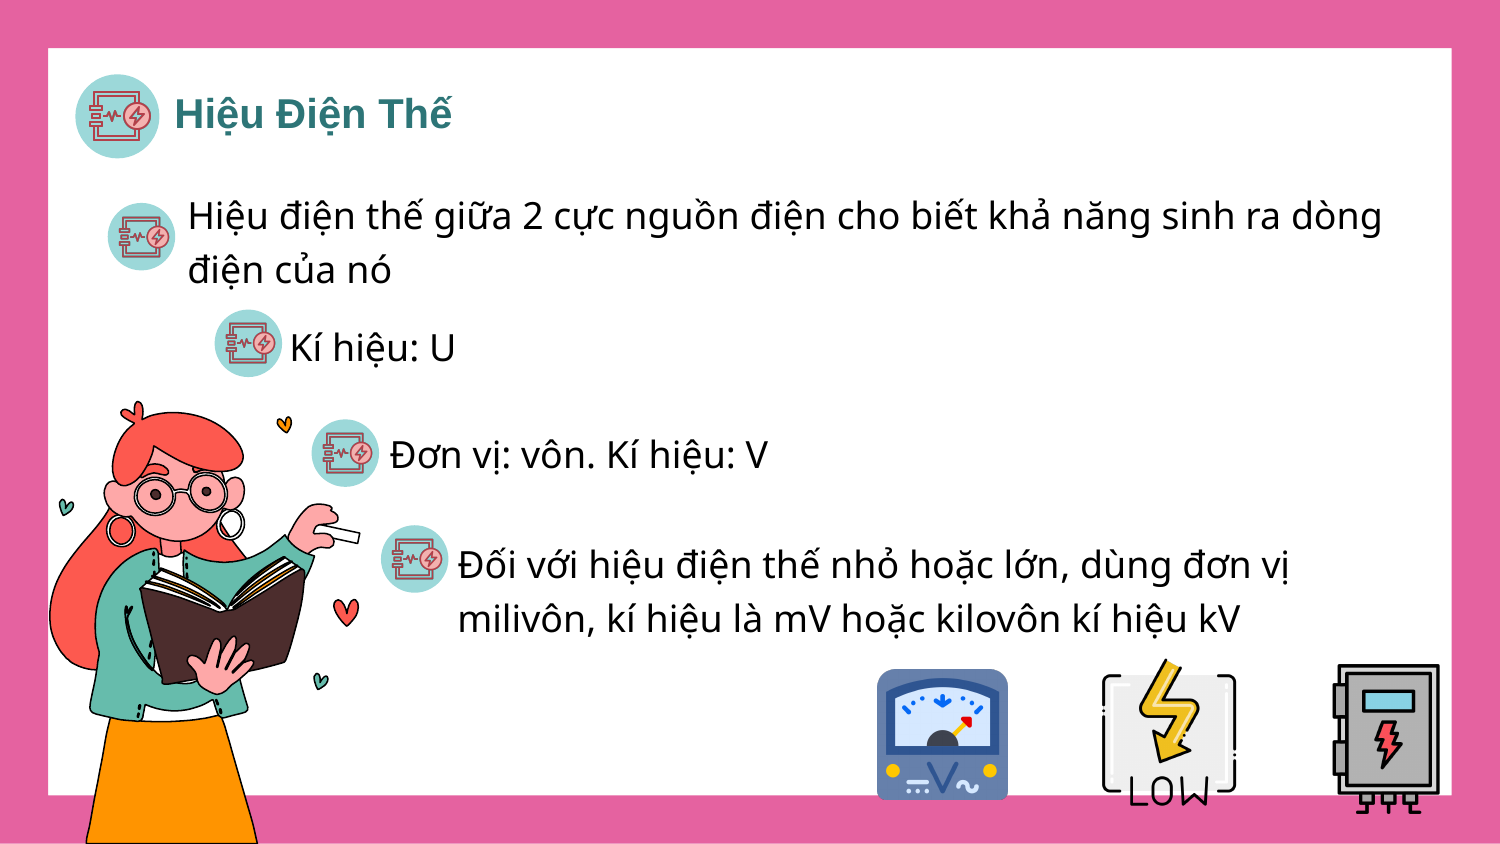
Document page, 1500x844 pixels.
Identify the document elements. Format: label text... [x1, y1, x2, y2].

picture [877, 669, 1008, 800]
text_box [214, 309, 283, 378]
text_box Hiệu Điện Thế [160, 81, 493, 143]
text_box Hiệu điện thế giữa 2 cực nguồn điện cho biết khả năng sinh ra dòng điện của nó [172, 175, 1409, 298]
picture [1094, 657, 1244, 807]
text_box Kí hiệu: U [274, 307, 564, 377]
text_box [49, 401, 360, 844]
text_box Đối với hiệu điện thế nhỏ hoặc lớn, dùng đơn vị milivôn, kí hiệu là mV hoặc kilovôn kí hiệu kV [442, 524, 1451, 647]
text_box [311, 419, 380, 487]
picture [1311, 664, 1461, 814]
text_box Đơn vị: vôn. Kí hiệu: V [374, 414, 823, 484]
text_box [380, 525, 449, 593]
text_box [107, 202, 176, 271]
text_box [0, 0, 1500, 844]
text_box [75, 74, 160, 159]
